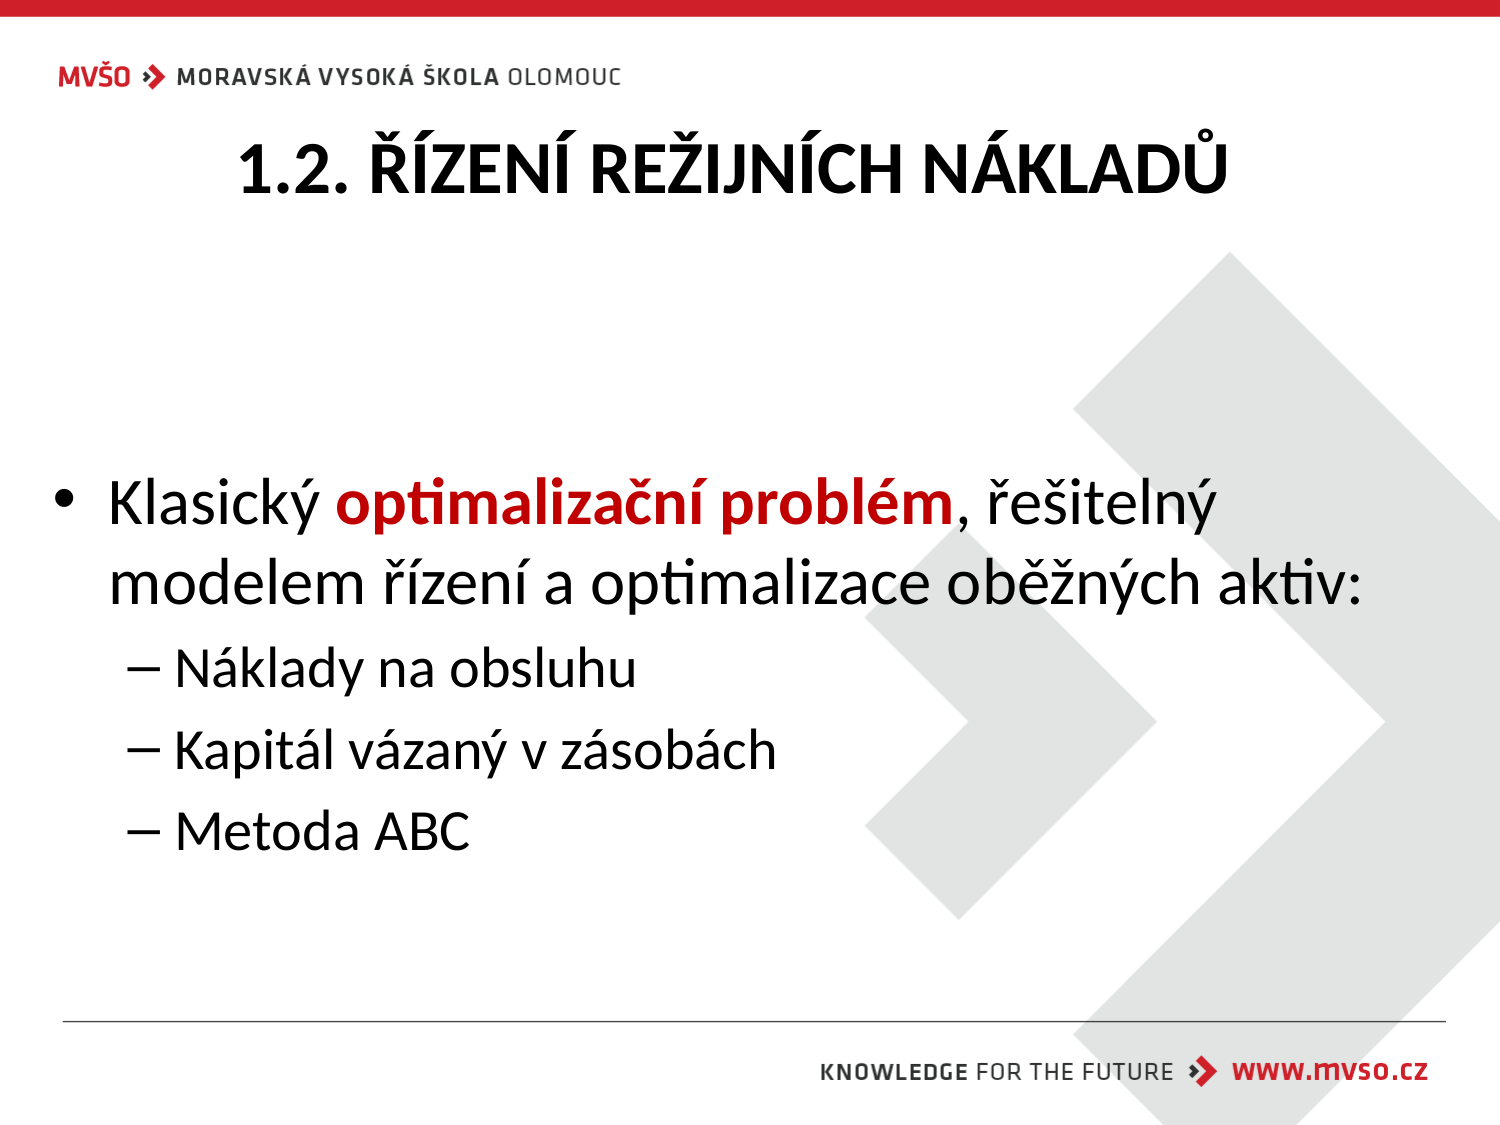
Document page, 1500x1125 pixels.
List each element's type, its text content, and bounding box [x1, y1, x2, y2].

title 1.2. ŘÍZENÍ REŽIJNÍCH NÁKLADŮ [0, 37, 1468, 289]
list Klasický optimalizační problém, řešitelný modelem řízení a optimalizace oběžných aktiv: Náklady na obsluhu Kapitál vázaný v zásobách Metoda ABC [37, 450, 1457, 1007]
picture [0, 0, 1500, 1125]
